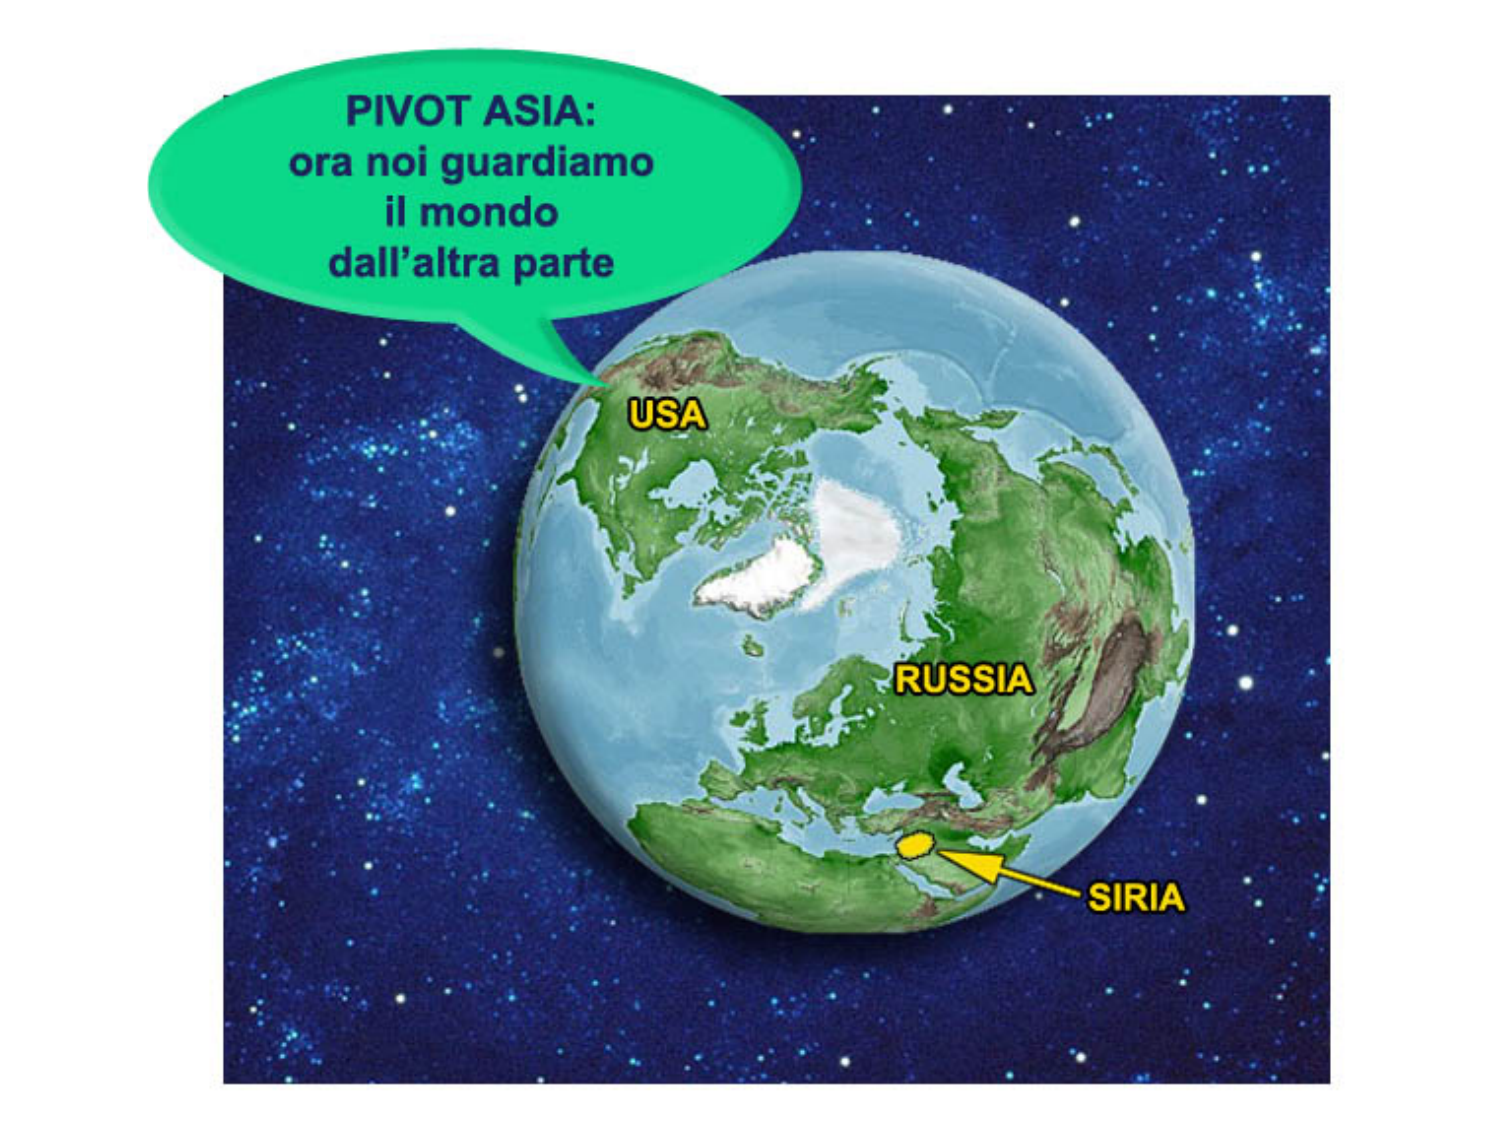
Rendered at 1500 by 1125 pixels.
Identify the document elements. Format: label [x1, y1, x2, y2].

picture [147, 3, 1389, 1118]
